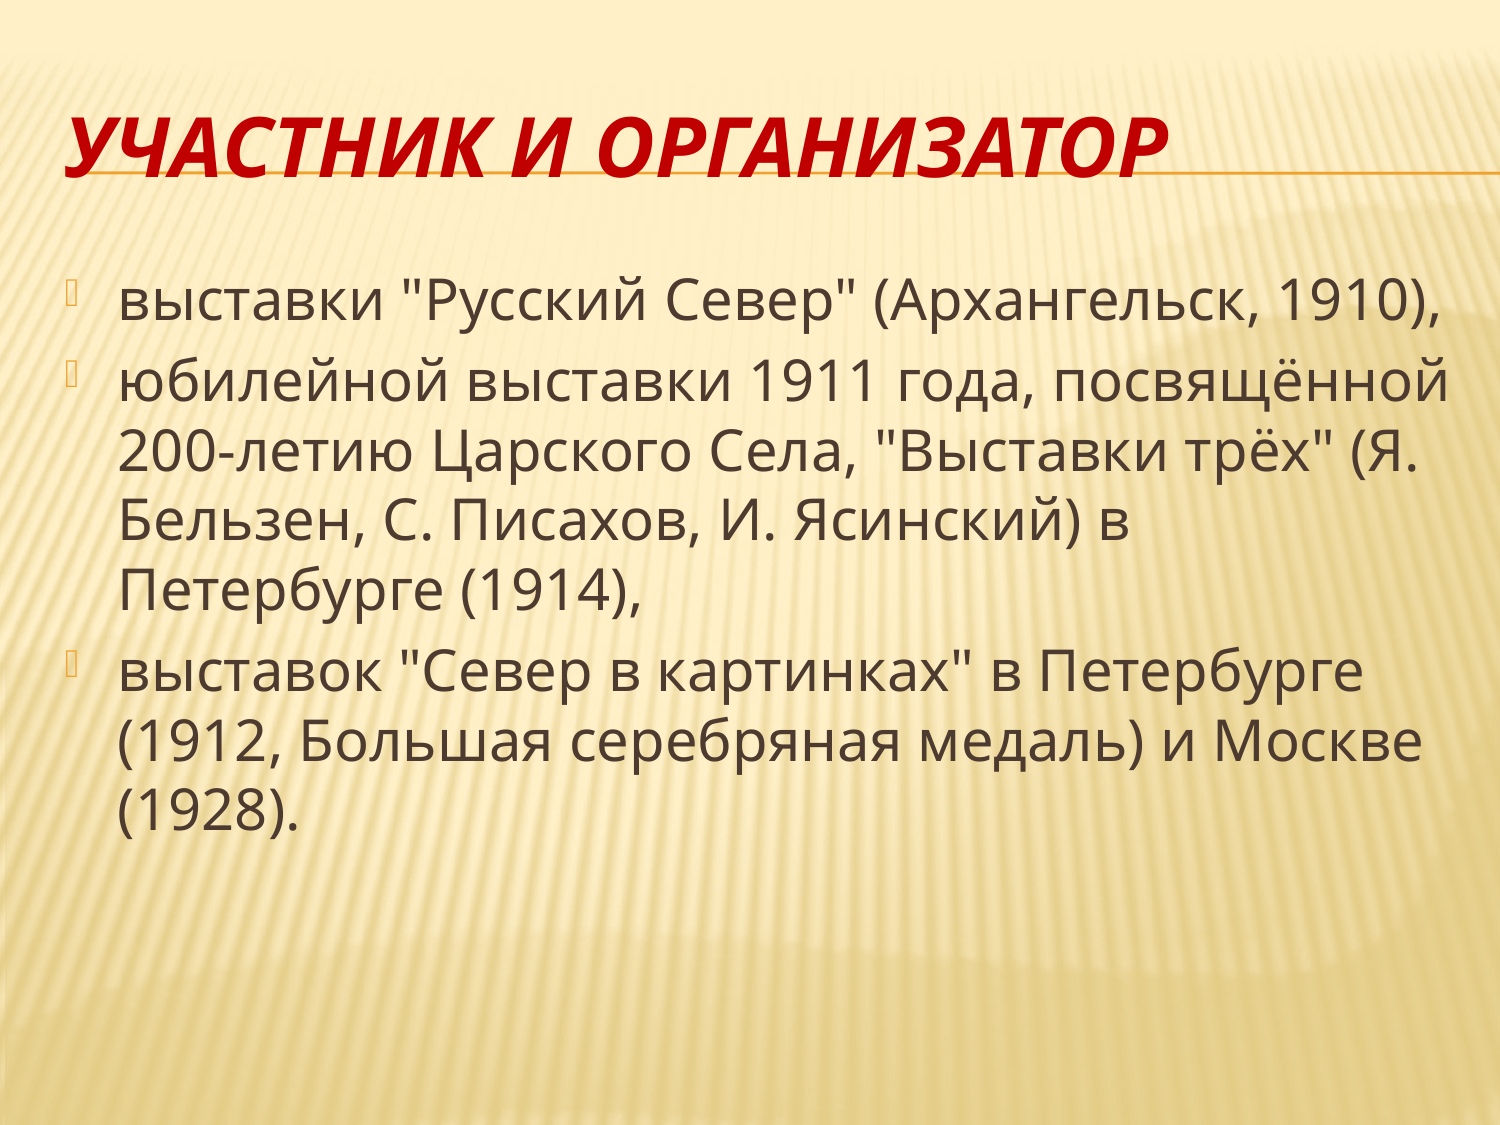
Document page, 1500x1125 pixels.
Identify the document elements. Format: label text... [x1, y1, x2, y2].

title Участник и организатор [50, 75, 1475, 213]
list выставки "Русский Север" (Архангельск, 1910), юбилейной выставки 1911 года, посвящённой 200-летию Царского Села, "Выставки трёх" (Я. Бельзен, С. Писахов, И. Ясинский) в Петербурге (1914), выставок "Север в картинках" в Петербурге (1912, Большая серебряная медаль) и Москве (1928). [50, 254, 1475, 998]
